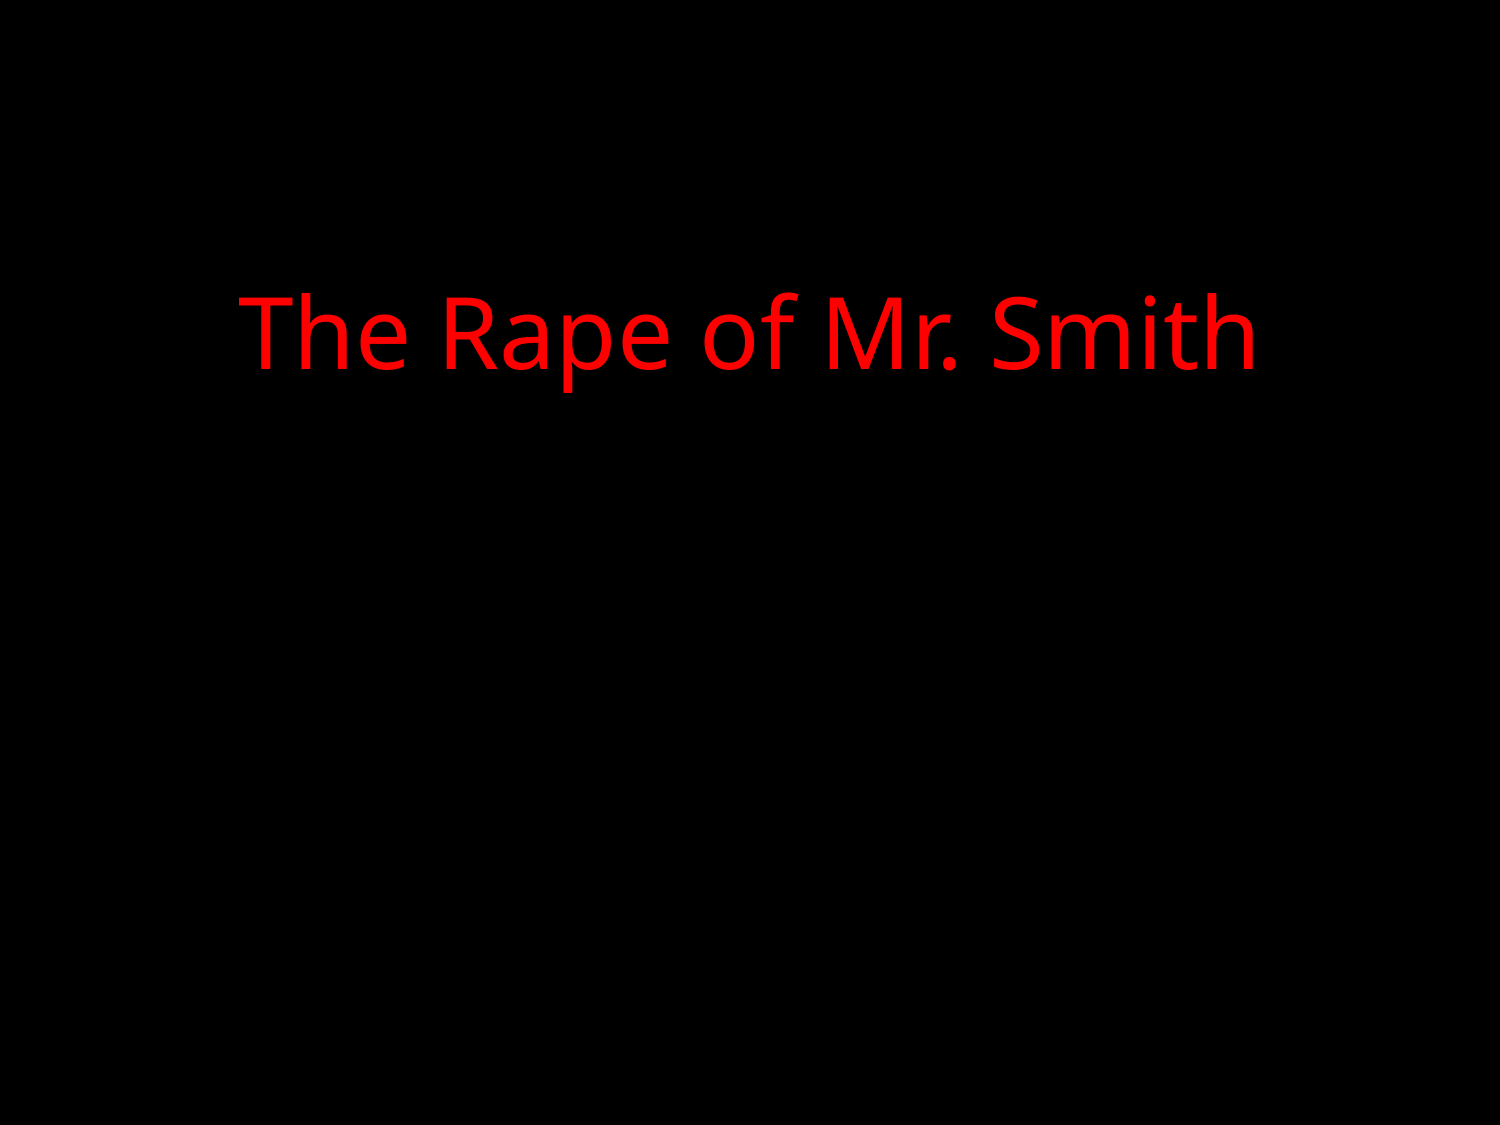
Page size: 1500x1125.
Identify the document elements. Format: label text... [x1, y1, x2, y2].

list The Rape of Mr. Smith [74, 262, 1426, 1006]
